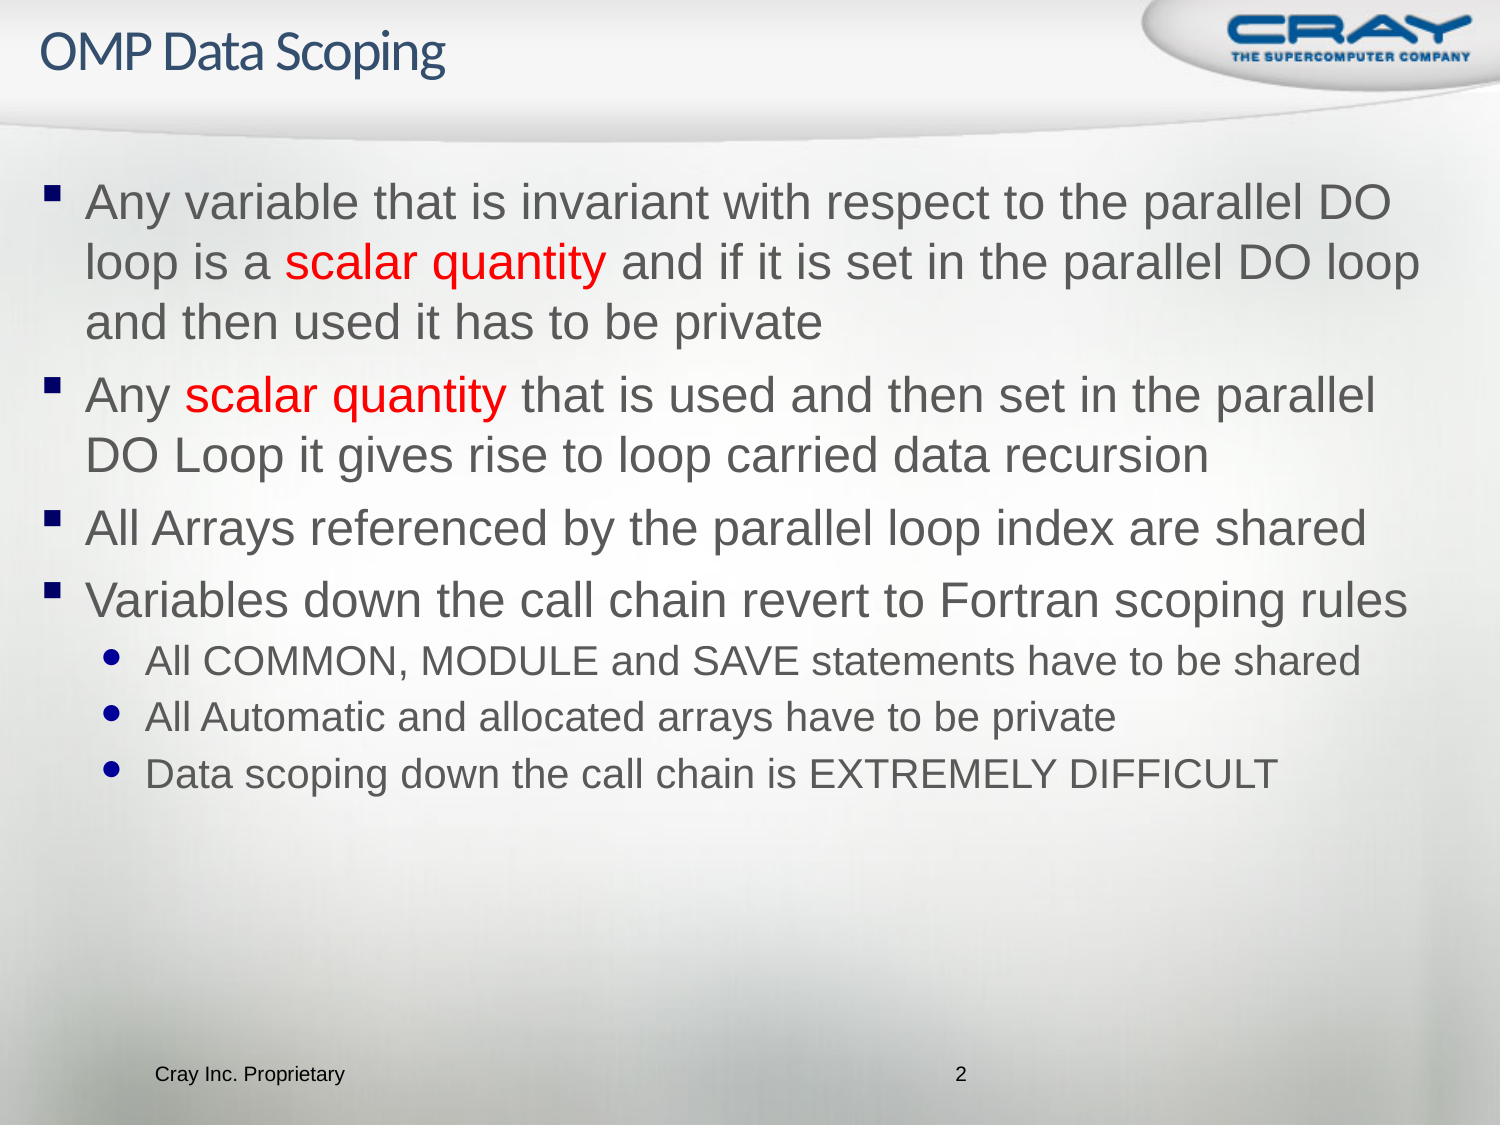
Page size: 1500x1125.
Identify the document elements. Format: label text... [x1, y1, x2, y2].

slide_number 2 [512, 1042, 988, 1103]
picture [0, 0, 1500, 1125]
footer Cray Inc. Proprietary [75, 1042, 425, 1103]
title OMP Data Scoping [24, 24, 1150, 125]
list Any variable that is invariant with respect to the parallel DO loop is a scalar quantity and if it is set in the parallel DO loop and then used it has to be private Any scalar quantity that is used and then set in the parallel DO Loop it gives rise to loop carried data recursion All Arrays referenced by the parallel loop index are shared Variables down the call chain revert to Fortran scoping rules All COMMON, MODULE and SAVE statements have to be shared All Automatic and allocated arrays have to be private Data scoping down the call chain is EXTREMELY DIFFICULT [24, 162, 1463, 1051]
